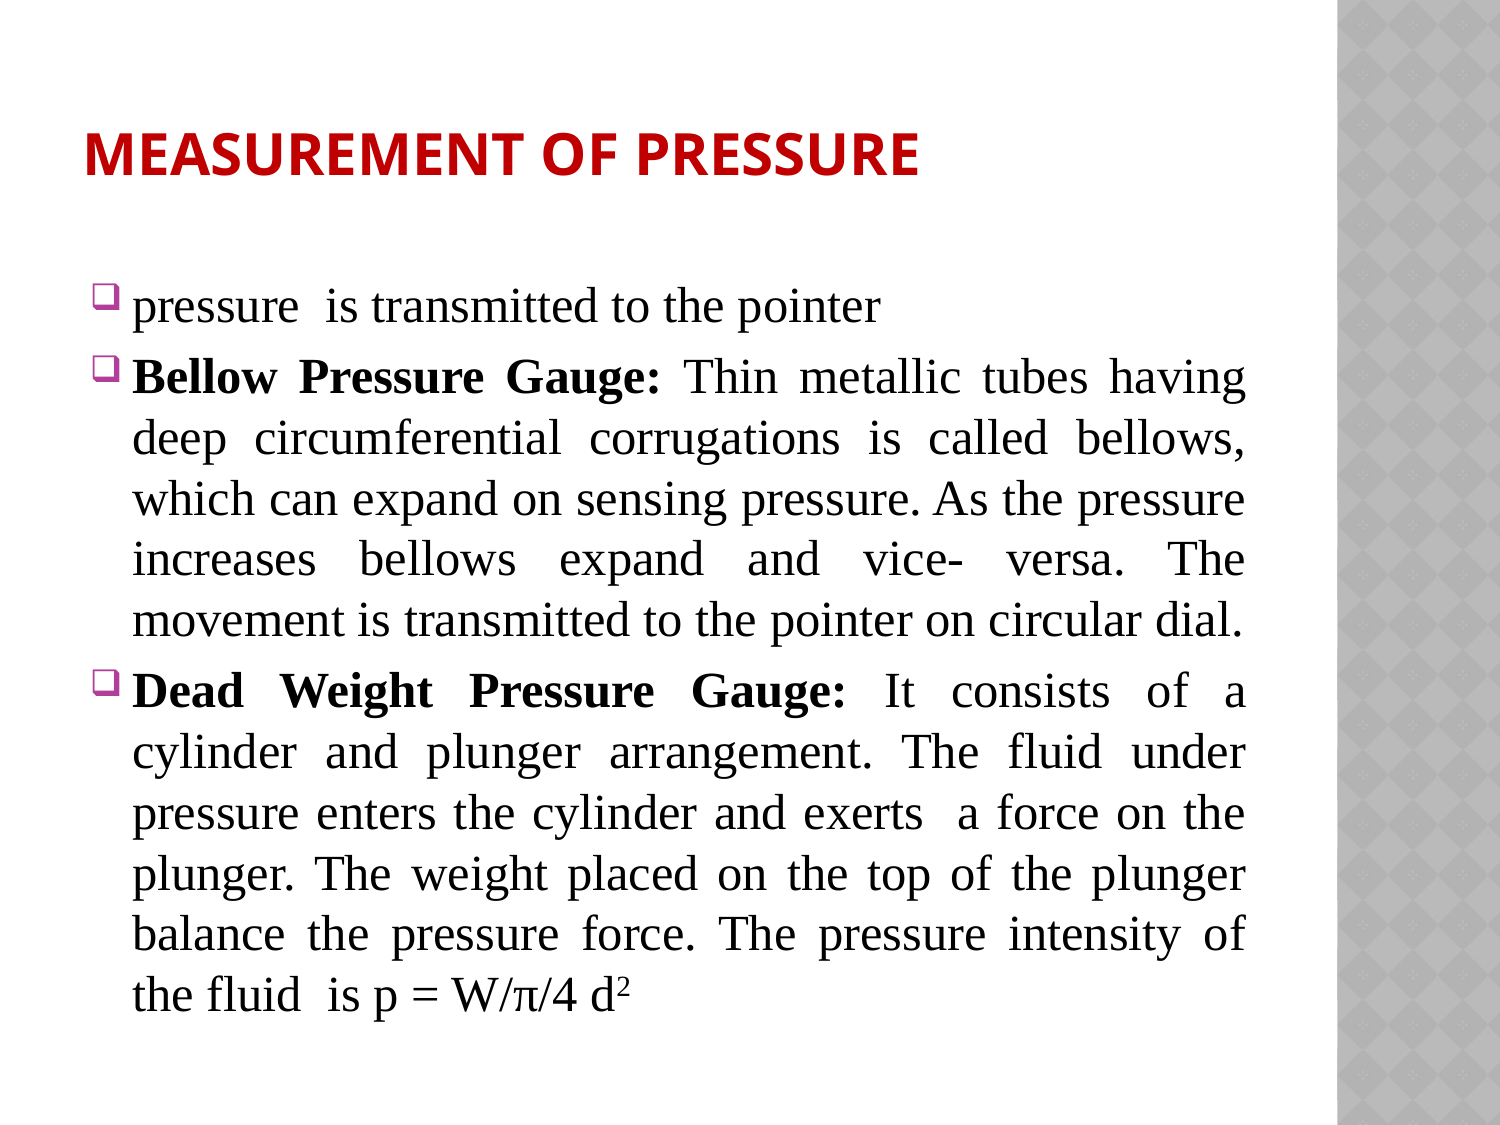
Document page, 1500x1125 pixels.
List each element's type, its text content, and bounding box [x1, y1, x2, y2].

list pressure is transmitted to the pointer Bellow Pressure Gauge: Thin metallic tubes having deep circumferential corrugations is called bellows, which can expand on sensing pressure. As the pressure increases bellows expand and vice- versa. The movement is transmitted to the pointer on circular dial. Dead Weight Pressure Gauge: It consists of a cylinder and plunger arrangement. The fluid under pressure enters the cylinder and exerts a force on the plunger. The weight placed on the top of the plunger balance the pressure force. The pressure intensity of the fluid is p = W/π/4 d2 [75, 264, 1263, 1059]
title Measurement of pressure [75, 52, 1263, 188]
